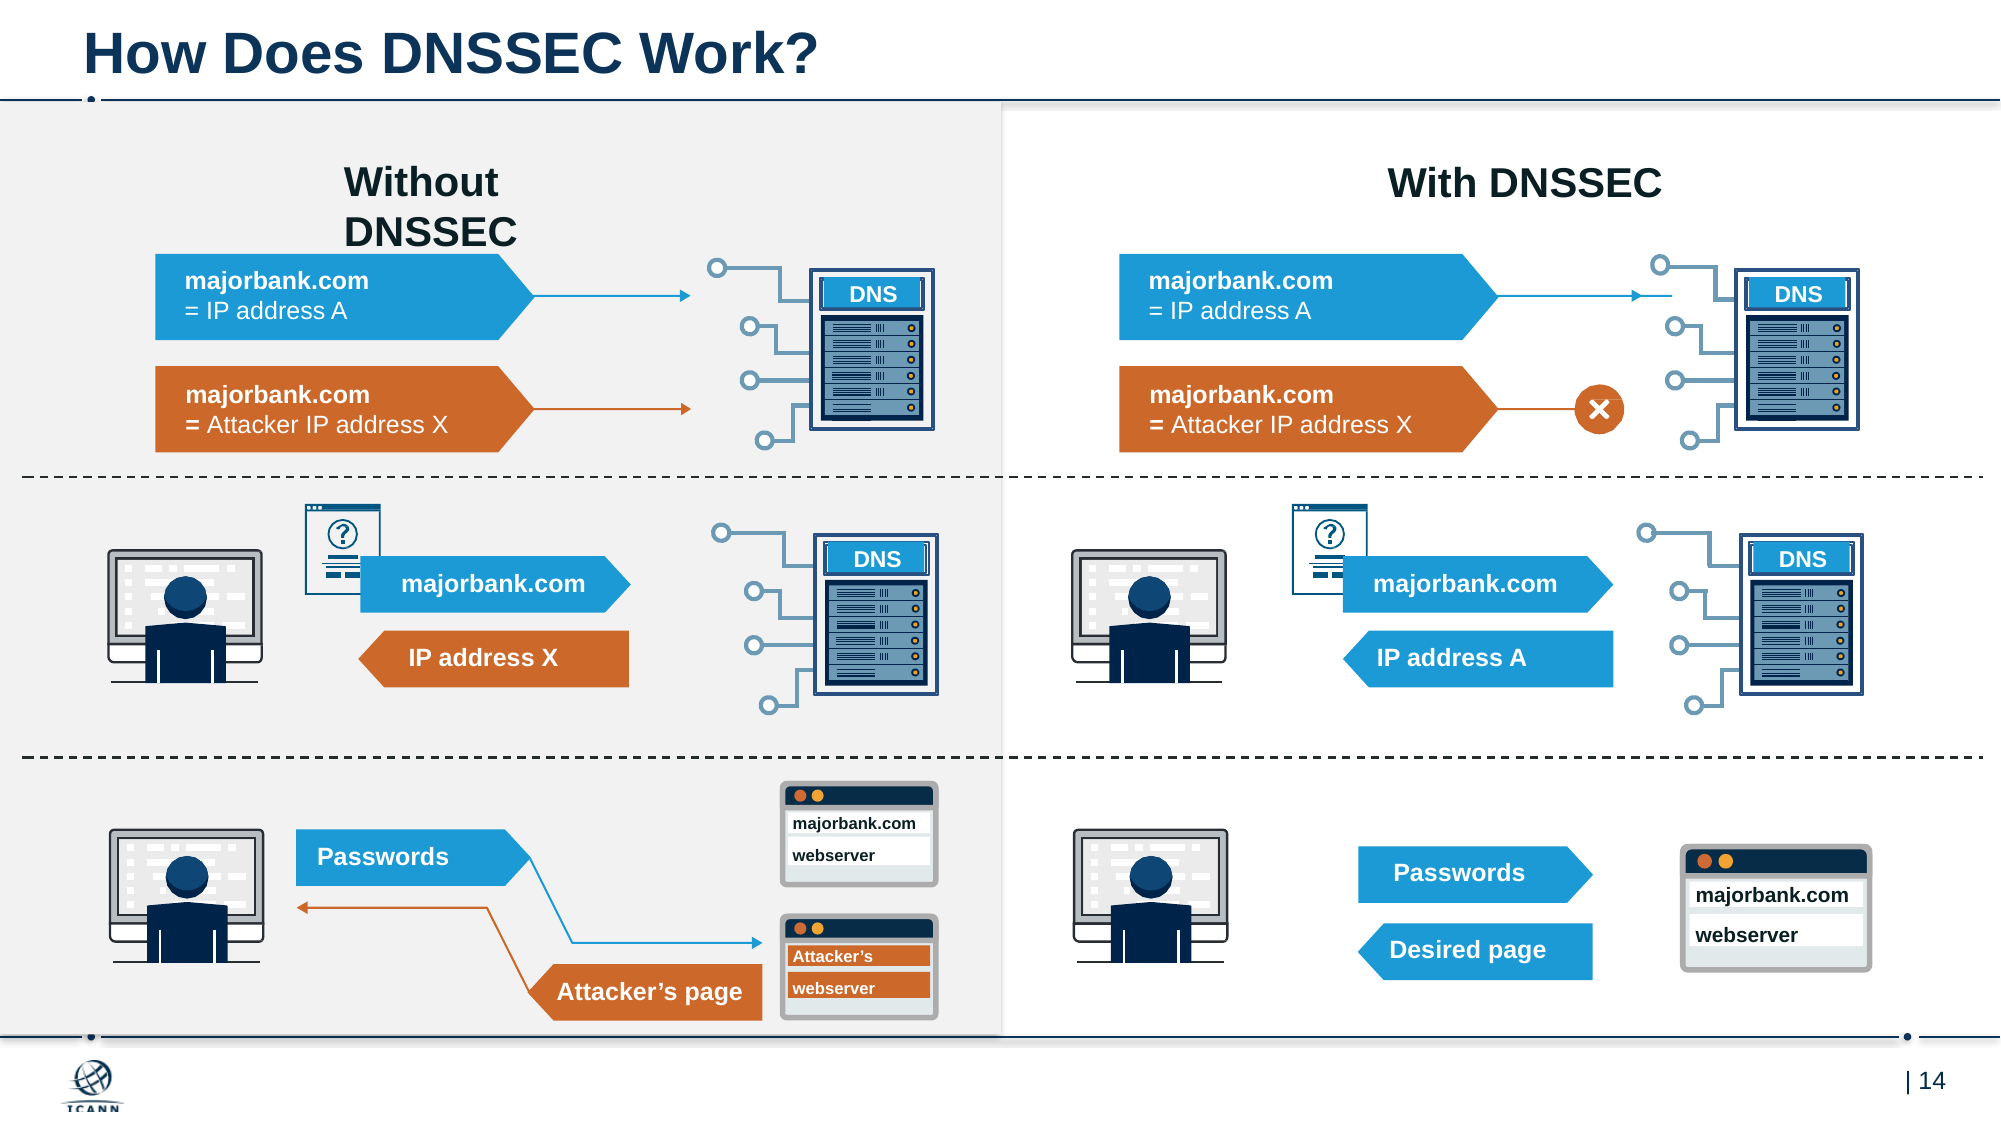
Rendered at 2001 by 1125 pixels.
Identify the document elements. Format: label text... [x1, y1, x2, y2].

text_box [155, 253, 533, 341]
text_box [819, 277, 925, 311]
text_box [228, 922, 265, 943]
text_box [165, 855, 209, 891]
text_box [1342, 556, 1614, 613]
text_box [1754, 633, 1849, 648]
text_box [1348, 409, 1588, 415]
text_box [119, 839, 254, 914]
text_box [360, 556, 631, 613]
text_box [824, 384, 919, 399]
text_box [1832, 403, 1841, 412]
text_box [112, 831, 261, 922]
text_box [741, 372, 758, 389]
text_box [814, 533, 939, 695]
text_box [782, 941, 936, 1018]
title How Does DNSSEC Work? [69, 7, 1849, 82]
text_box [825, 579, 928, 686]
text_box [1750, 321, 1845, 335]
text_box [1072, 828, 1229, 922]
text_box [1682, 846, 1870, 876]
text_box [829, 633, 924, 648]
text_box [1836, 620, 1845, 629]
text_box [1754, 617, 1849, 632]
text_box [907, 324, 916, 333]
text_box [117, 559, 252, 635]
text_box [1342, 630, 1614, 688]
text_box [751, 936, 763, 950]
text_box [1739, 533, 1864, 695]
text_box [1110, 902, 1192, 963]
text_box [906, 371, 916, 380]
text_box majorbank.com [1371, 565, 1561, 597]
text_box majorbank.com = IP address A [1146, 262, 1336, 325]
text_box [108, 922, 147, 943]
text_box [829, 601, 924, 616]
text_box [824, 321, 919, 335]
text_box [1323, 523, 1337, 538]
text_box [1754, 649, 1849, 664]
text_box [1119, 253, 1499, 341]
text_box [811, 789, 824, 802]
text_box [1836, 589, 1846, 598]
text_box [1832, 371, 1841, 380]
text_box [1129, 877, 1173, 899]
text_box [0, 101, 1002, 1035]
text_box [228, 925, 262, 940]
text_box [1746, 315, 1849, 421]
text_box [1682, 876, 1870, 970]
text_box [443, 409, 681, 415]
text_box Desired page [1387, 931, 1549, 964]
text_box [165, 877, 209, 899]
text_box [1358, 846, 1594, 903]
text_box [1631, 289, 1643, 303]
text_box majorbank.com = Attacker IP address X [183, 376, 451, 439]
text_box [1357, 923, 1593, 981]
text_box [756, 432, 773, 449]
text_box [1119, 366, 1497, 453]
text_box [681, 402, 692, 416]
text_box [145, 622, 226, 684]
text_box [679, 289, 691, 303]
text_box IP address X [406, 639, 561, 672]
text_box majorbank.com = IP address A [182, 262, 372, 325]
text_box [1836, 636, 1845, 645]
text_box Without DNSSEC [341, 152, 682, 255]
text_box [1750, 336, 1845, 351]
text_box [1754, 585, 1849, 600]
text_box Attacker’s [787, 945, 931, 966]
text_box [824, 352, 919, 367]
text_box [107, 549, 263, 642]
text_box [1682, 432, 1698, 449]
text_box [1498, 295, 1631, 300]
text_box [1745, 277, 1850, 311]
text_box [820, 315, 924, 421]
text_box [1071, 549, 1227, 642]
text_box [358, 630, 629, 688]
text_box [1750, 400, 1845, 415]
text_box [1072, 922, 1110, 943]
text_box [108, 828, 265, 922]
text_box DNS [823, 277, 920, 308]
text_box webserver [1689, 914, 1863, 947]
text_box [782, 916, 936, 941]
text_box [1750, 368, 1845, 383]
text_box [811, 922, 824, 935]
text_box [112, 925, 147, 940]
text_box [713, 524, 730, 541]
text_box [1671, 637, 1688, 654]
text_box majorbank.com = Attacker IP address X [1147, 376, 1415, 439]
text_box [1314, 518, 1345, 550]
text_box Passwords [1391, 854, 1528, 887]
text_box webserver [787, 836, 931, 866]
text_box [911, 604, 920, 613]
text_box DNS [828, 541, 925, 573]
text_box [308, 907, 530, 992]
text_box [1832, 324, 1842, 333]
text_box [1686, 697, 1702, 714]
text_box [1754, 665, 1849, 680]
text_box [226, 646, 260, 661]
text_box [911, 620, 920, 629]
text_box [1109, 622, 1190, 684]
text_box [336, 523, 350, 538]
text_box majorbank.com [1689, 881, 1863, 907]
text_box IP address A [1374, 639, 1531, 672]
text_box [1667, 318, 1683, 335]
text_box [1128, 576, 1171, 612]
text_box [226, 642, 263, 664]
text_box [1083, 839, 1218, 914]
text_box [907, 403, 916, 412]
text_box [824, 400, 919, 415]
text_box [823, 542, 929, 576]
text_box [1697, 853, 1712, 869]
text_box DNS [1753, 541, 1850, 573]
text_box [794, 922, 807, 935]
text_box [746, 637, 762, 654]
text_box [746, 583, 762, 600]
text_box With DNSSEC [1385, 153, 1760, 206]
text_box [1638, 524, 1655, 541]
text_box [1749, 542, 1854, 576]
text_box [810, 268, 935, 430]
text_box [1071, 642, 1109, 664]
text_box webserver [787, 971, 931, 998]
text_box [1667, 372, 1683, 389]
text_box [1836, 668, 1845, 677]
text_box majorbank.com [787, 812, 931, 834]
text_box [147, 902, 228, 963]
text_box [1735, 268, 1860, 430]
text_box [107, 642, 145, 664]
text_box [164, 599, 207, 620]
text_box [907, 387, 916, 396]
text_box [530, 858, 751, 943]
text_box [741, 318, 758, 335]
text_box [1128, 598, 1171, 620]
text_box [443, 295, 679, 302]
text_box [911, 652, 920, 661]
text_box [1190, 642, 1227, 664]
text_box [829, 585, 924, 600]
text_box [907, 355, 916, 364]
text_box [1754, 601, 1849, 616]
text_box [829, 649, 924, 664]
text_box [327, 518, 358, 550]
text_box [527, 964, 763, 1021]
text_box [1836, 604, 1845, 613]
text_box [1750, 384, 1845, 399]
text_box [1750, 352, 1845, 367]
text_box [304, 503, 381, 595]
text_box Attacker’s page [554, 973, 745, 1006]
text_box [1192, 922, 1229, 943]
text_box [155, 366, 535, 453]
text_box [824, 336, 919, 351]
text_box [1832, 387, 1841, 396]
text_box [911, 668, 920, 677]
text_box [1750, 579, 1853, 686]
text_box [1574, 384, 1625, 435]
text_box majorbank.com [398, 565, 588, 597]
text_box Passwords [315, 838, 452, 871]
text_box [760, 697, 777, 714]
text_box [1291, 503, 1368, 595]
text_box [782, 783, 936, 808]
text_box [1832, 355, 1841, 364]
text_box [794, 789, 807, 802]
text_box [110, 552, 260, 642]
text_box [1832, 339, 1841, 348]
text_box [709, 259, 726, 276]
text_box [1074, 552, 1224, 642]
text_box DNS [1749, 277, 1846, 308]
text_box [824, 368, 919, 383]
text_box [110, 646, 145, 661]
text_box [1081, 559, 1217, 635]
text_box [163, 576, 207, 612]
text_box [1652, 256, 1669, 274]
text_box [910, 636, 920, 645]
text_box [1494, 376, 1586, 409]
text_box [1129, 855, 1173, 891]
text_box [1671, 583, 1688, 600]
text_box [1718, 853, 1734, 869]
text_box [1076, 831, 1225, 922]
text_box [296, 901, 308, 914]
text_box [907, 339, 916, 348]
text_box [782, 808, 936, 885]
text_box [1644, 258, 1657, 275]
text_box [829, 665, 924, 680]
text_box [829, 617, 924, 632]
text_box [296, 829, 531, 886]
text_box [1836, 652, 1845, 661]
text_box [911, 589, 920, 598]
